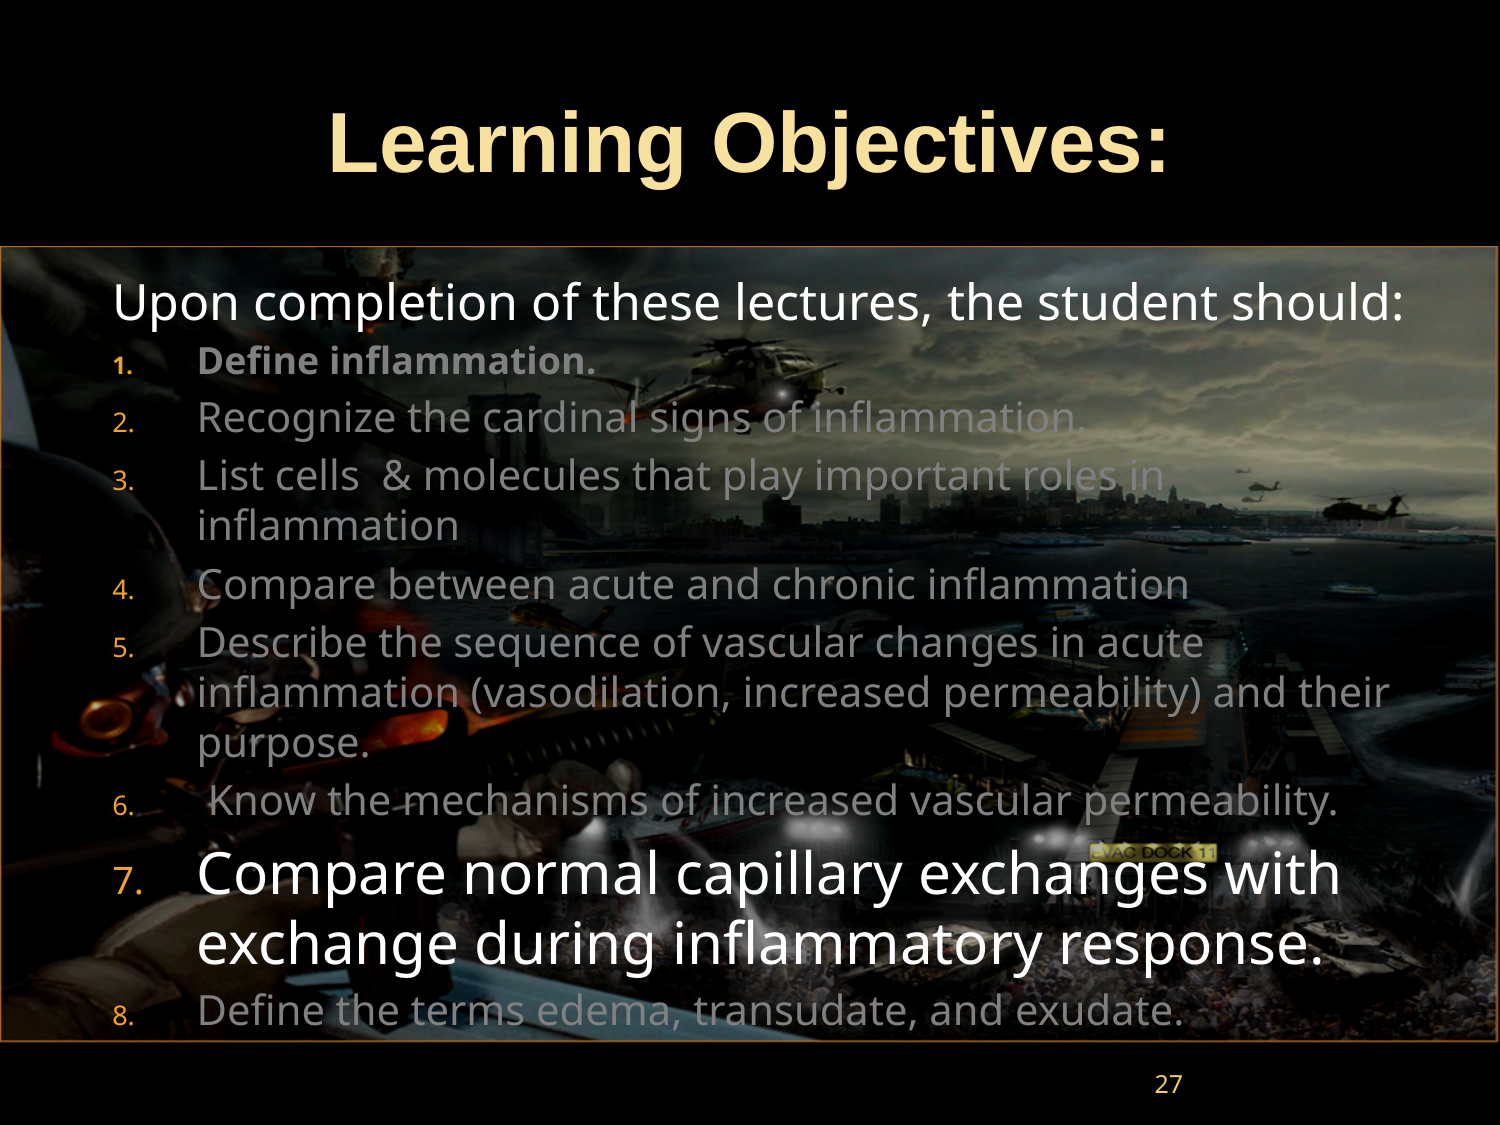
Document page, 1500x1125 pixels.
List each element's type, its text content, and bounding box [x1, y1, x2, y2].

list Upon completion of these lectures, the student should: Define inflammation. Recognize the cardinal signs of inflammation. List cells & molecules that play important roles in inflammation Compare between acute and chronic inflammation Describe the sequence of vascular changes in acute inflammation (vasodilation, increased permeability) and their purpose. Know the mechanisms of increased vascular permeability. Compare normal capillary exchanges with exchange during inflammatory response. Define the terms edema, transudate, and exudate. [75, 262, 1425, 1035]
title Learning Objectives: [75, 45, 1425, 233]
slide_number 27 [1058, 1050, 1184, 1111]
picture [0, 246, 1500, 1043]
